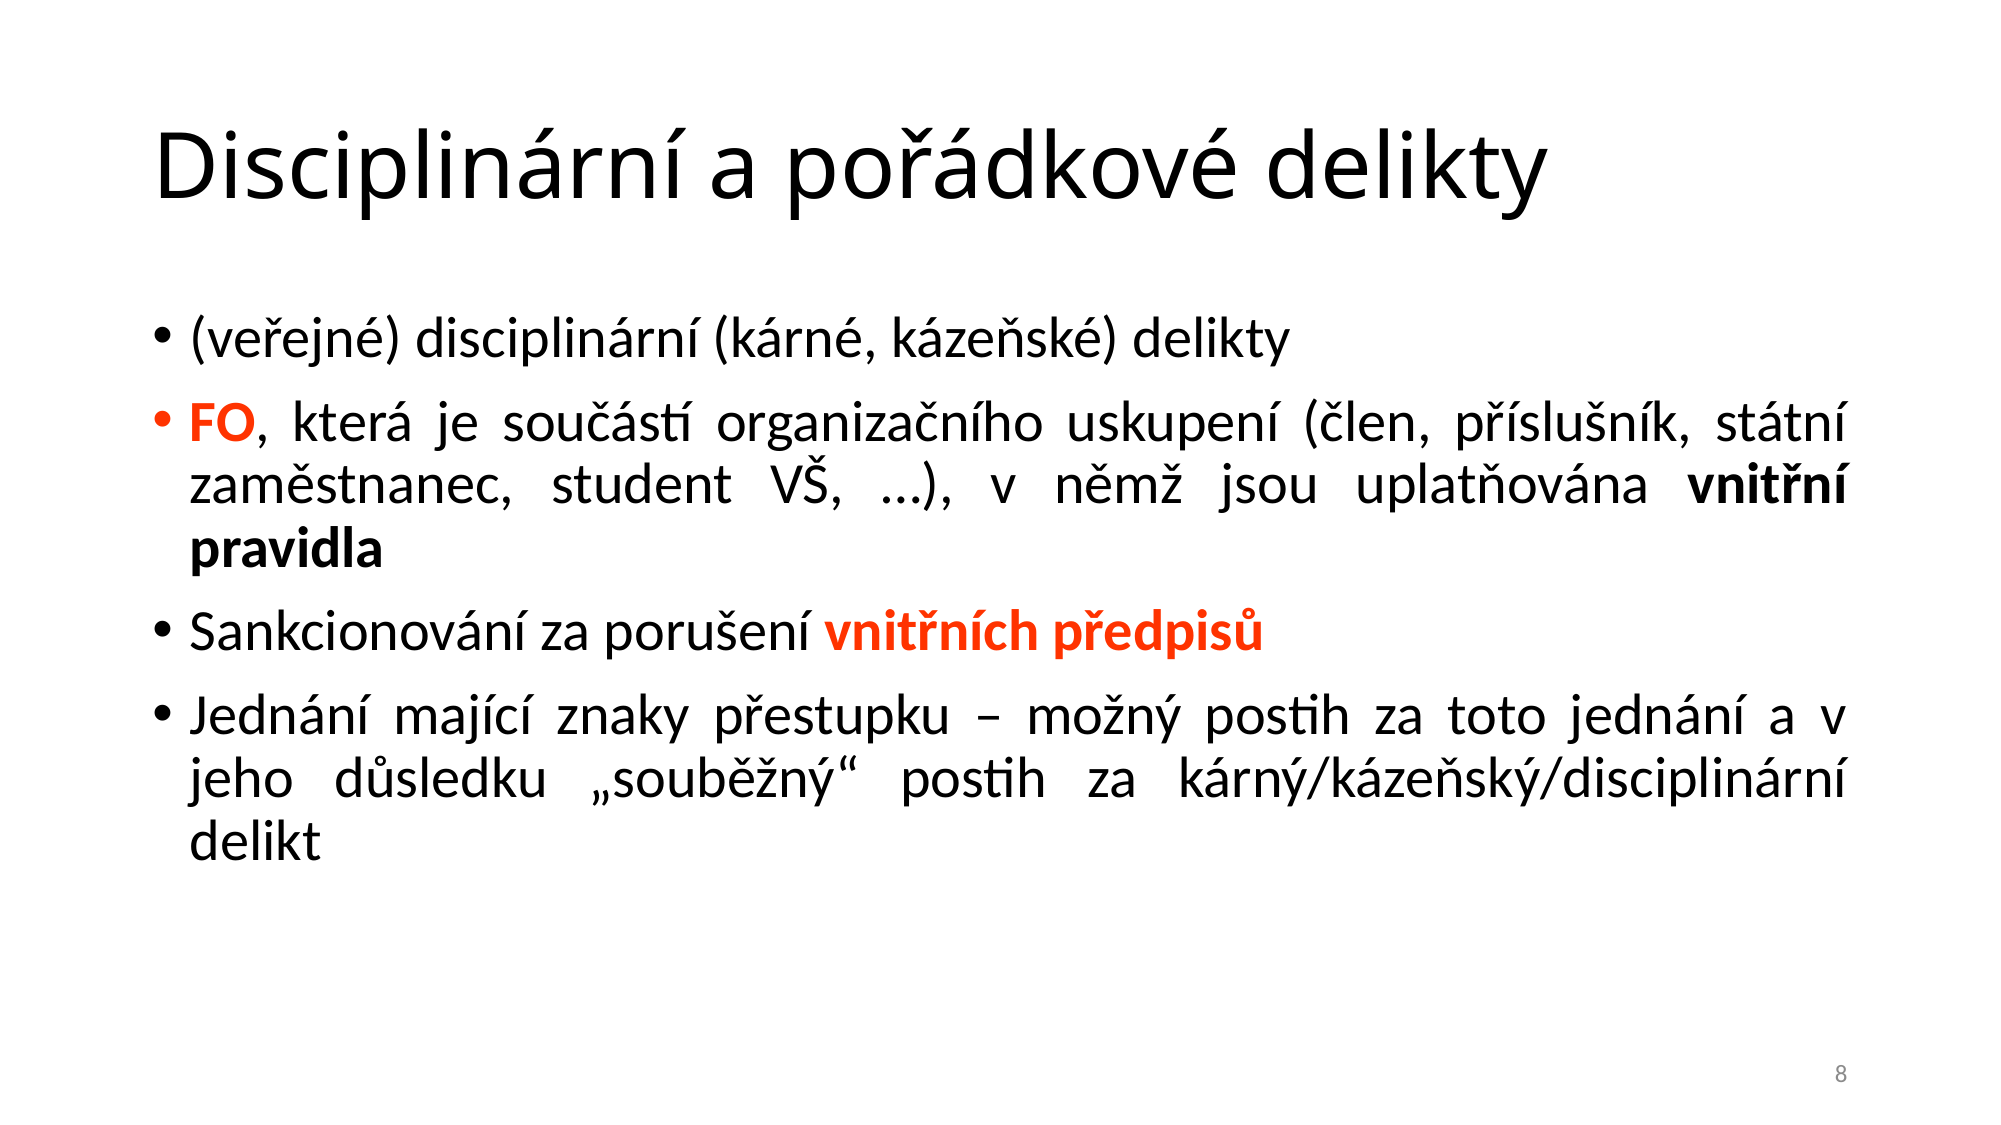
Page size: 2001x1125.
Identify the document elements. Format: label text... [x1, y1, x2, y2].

title Disciplinární a pořádkové delikty [137, 59, 1863, 278]
list (veřejné) disciplinární (kárné, kázeňské) delikty FO, která je součástí organizačního uskupení (člen, příslušník, státní zaměstnanec, student VŠ, …), v němž jsou uplatňována vnitřní pravidla Sankcionování za porušení vnitřních předpisů Jednání mající znaky přestupku – možný postih za toto jednání a v jeho důsledku „souběžný“ postih za kárný/kázeňský/disciplinární delikt [137, 299, 1863, 1014]
slide_number 8 [1412, 1042, 1863, 1103]
